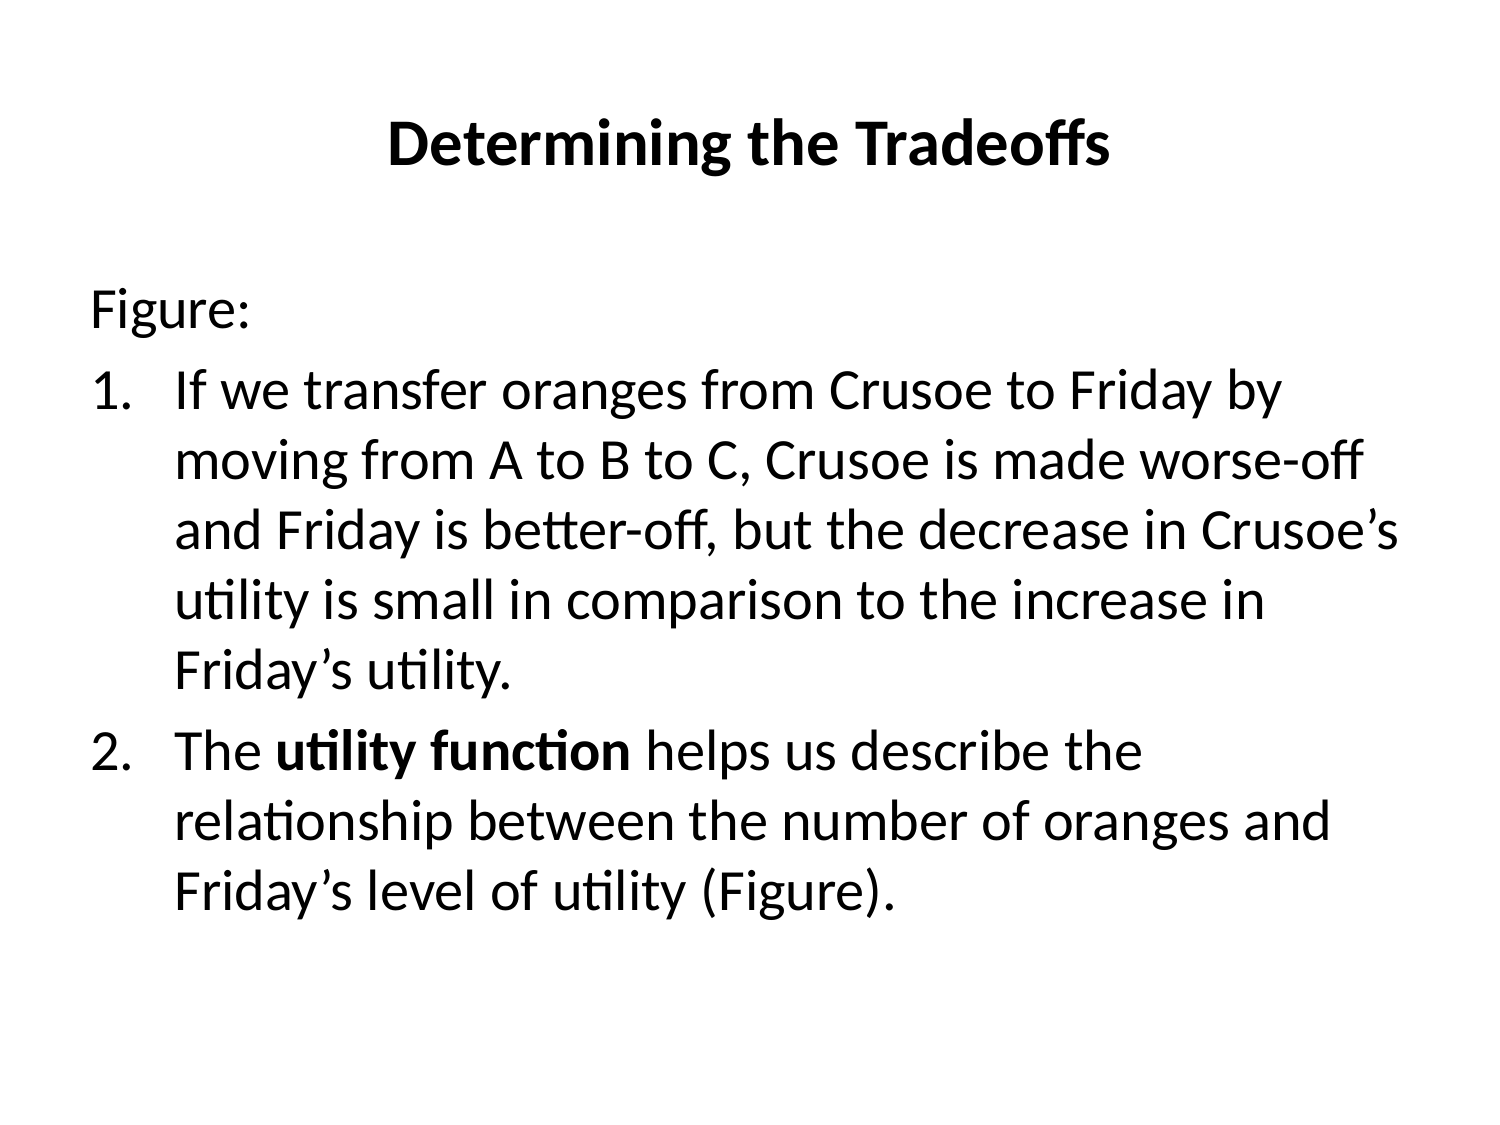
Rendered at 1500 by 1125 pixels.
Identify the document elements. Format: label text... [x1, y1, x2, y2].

list Figure: If we transfer oranges from Crusoe to Friday by moving from A to B to C, Crusoe is made worse-off and Friday is better-off, but the decrease in Crusoe’s utility is small in comparison to the increase in Friday’s utility. The utility function helps us describe the relationship between the number of oranges and Friday’s level of utility (Figure). [75, 262, 1425, 1005]
title Determining the Tradeoffs [75, 45, 1425, 233]
